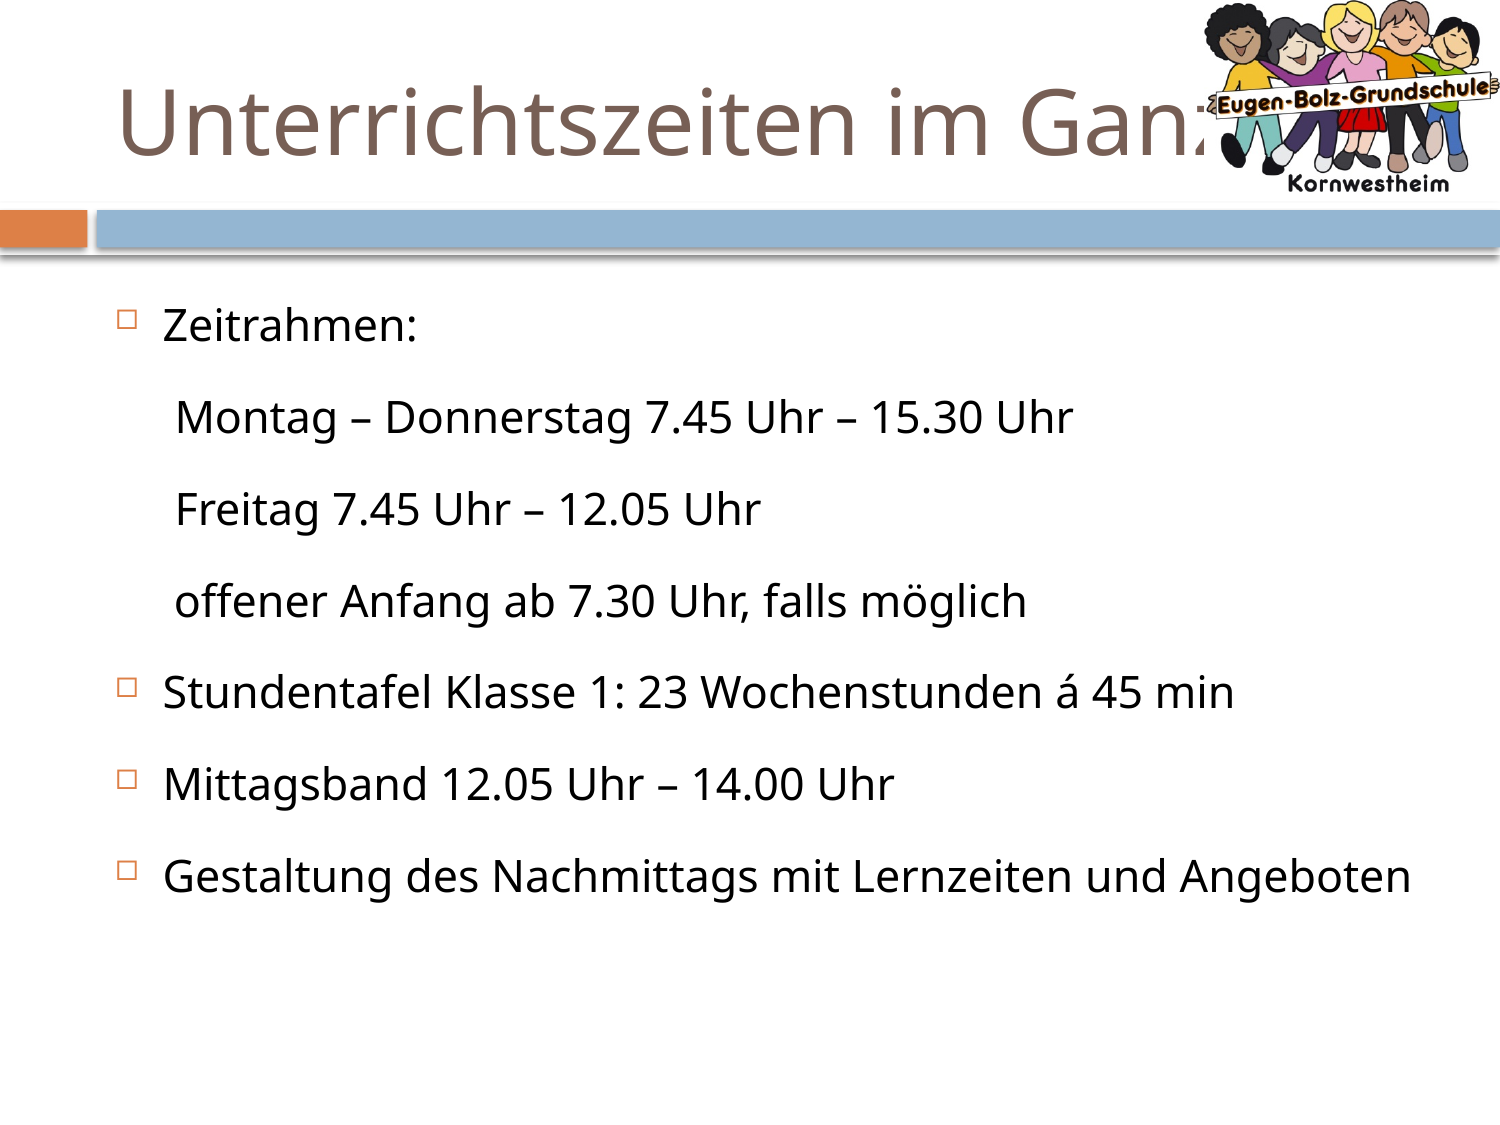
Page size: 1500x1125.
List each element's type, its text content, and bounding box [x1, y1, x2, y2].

list Zeitrahmen: Montag – Donnerstag 7.45 Uhr – 15.30 Uhr Freitag 7.45 Uhr – 12.05 Uhr offener Anfang ab 7.30 Uhr, falls möglich Stundentafel Klasse 1: 23 Wochenstunden á 45 min Mittagsband 12.05 Uhr – 14.00 Uhr Gestaltung des Nachmittags mit Lernzeiten und Angeboten [100, 262, 1438, 1000]
title Unterrichtszeiten im Ganztag [100, 37, 1198, 200]
picture [1204, 0, 1500, 198]
